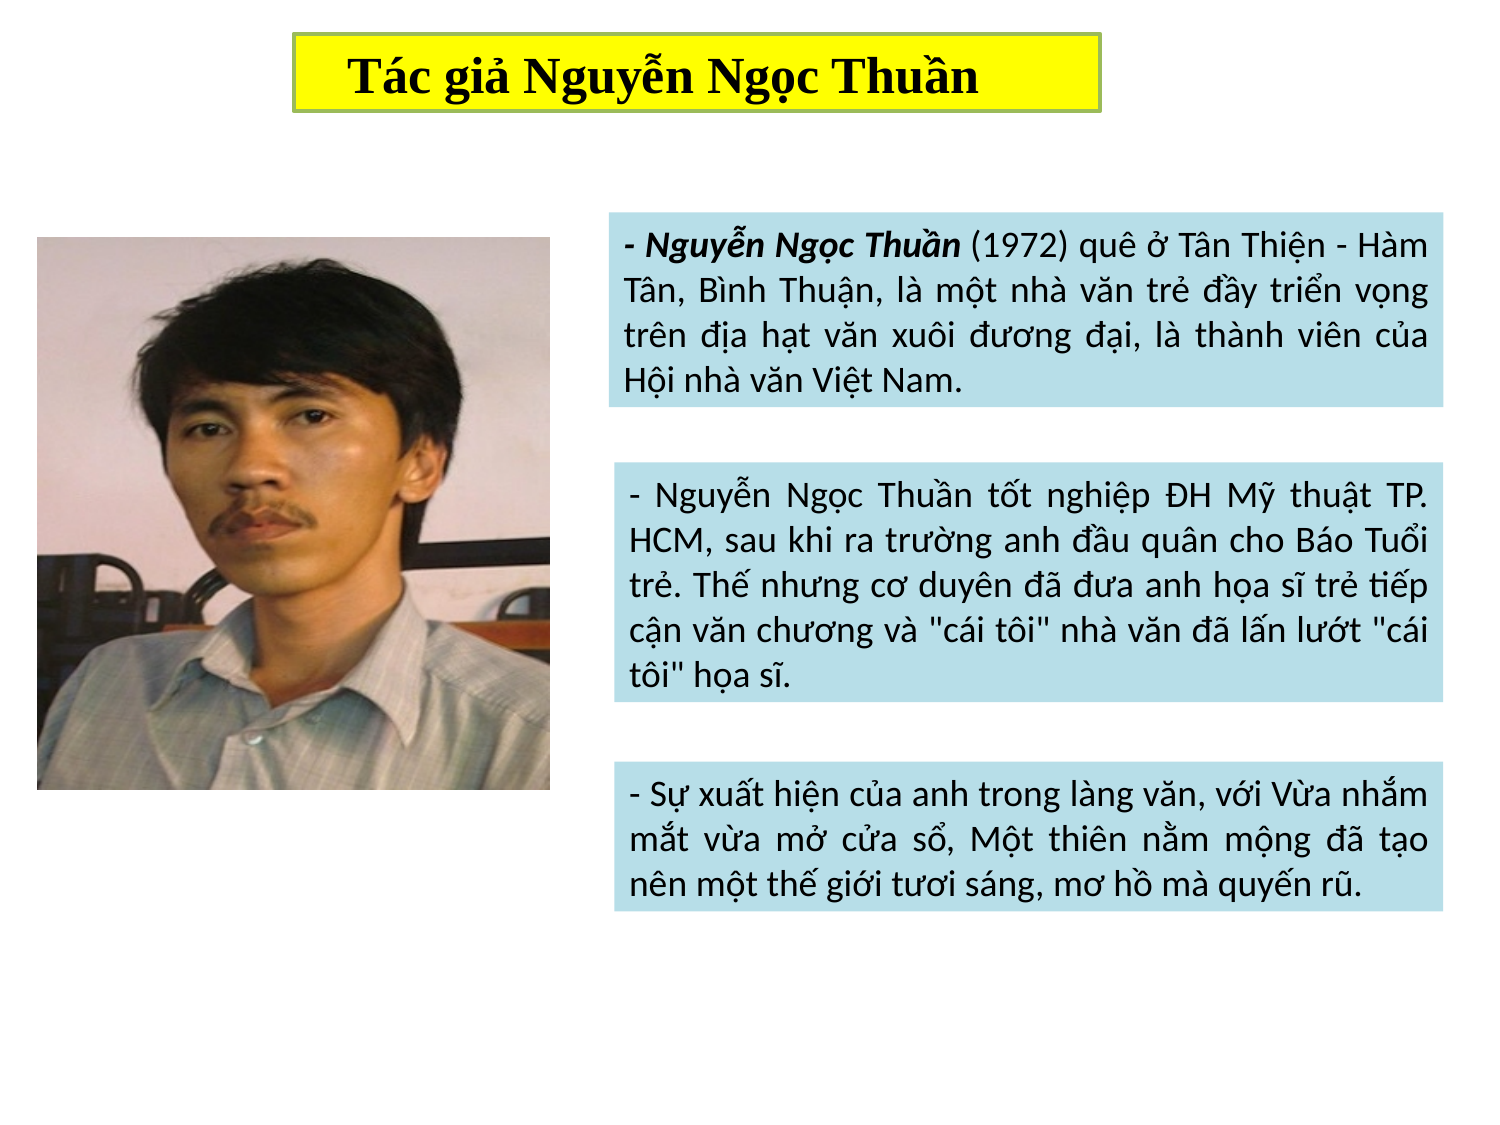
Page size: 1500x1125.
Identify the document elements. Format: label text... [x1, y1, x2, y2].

text_box - Nguyễn Ngọc Thuần tốt nghiệp ĐH Mỹ thuật TP. HCM, sau khi ra trường anh đầu quân cho Báo Tuổi trẻ. Thế nhưng cơ duyên đã đưa anh họa sĩ trẻ tiếp cận văn chương và "cái tôi" nhà văn đã lấn lướt "cái tôi" họa sĩ. [614, 462, 1444, 703]
text_box - Sự xuất hiện của anh trong làng văn, với Vừa nhắm mắt vừa mở cửa sổ, Một thiên nằm mộng đã tạo nên một thế giới tươi sáng, mơ hồ mà quyến rũ. [614, 761, 1444, 912]
text_box Tác giả Nguyễn Ngọc Thuần [292, 32, 1102, 113]
picture [37, 237, 551, 791]
text_box - Nguyễn Ngọc Thuần (1972) quê ở Tân Thiện - Hàm Tân, Bình Thuận, là một nhà văn trẻ đầy triển vọng trên địa hạt văn xuôi đương đại, là thành viên của Hội nhà văn Việt Nam. [608, 212, 1444, 408]
